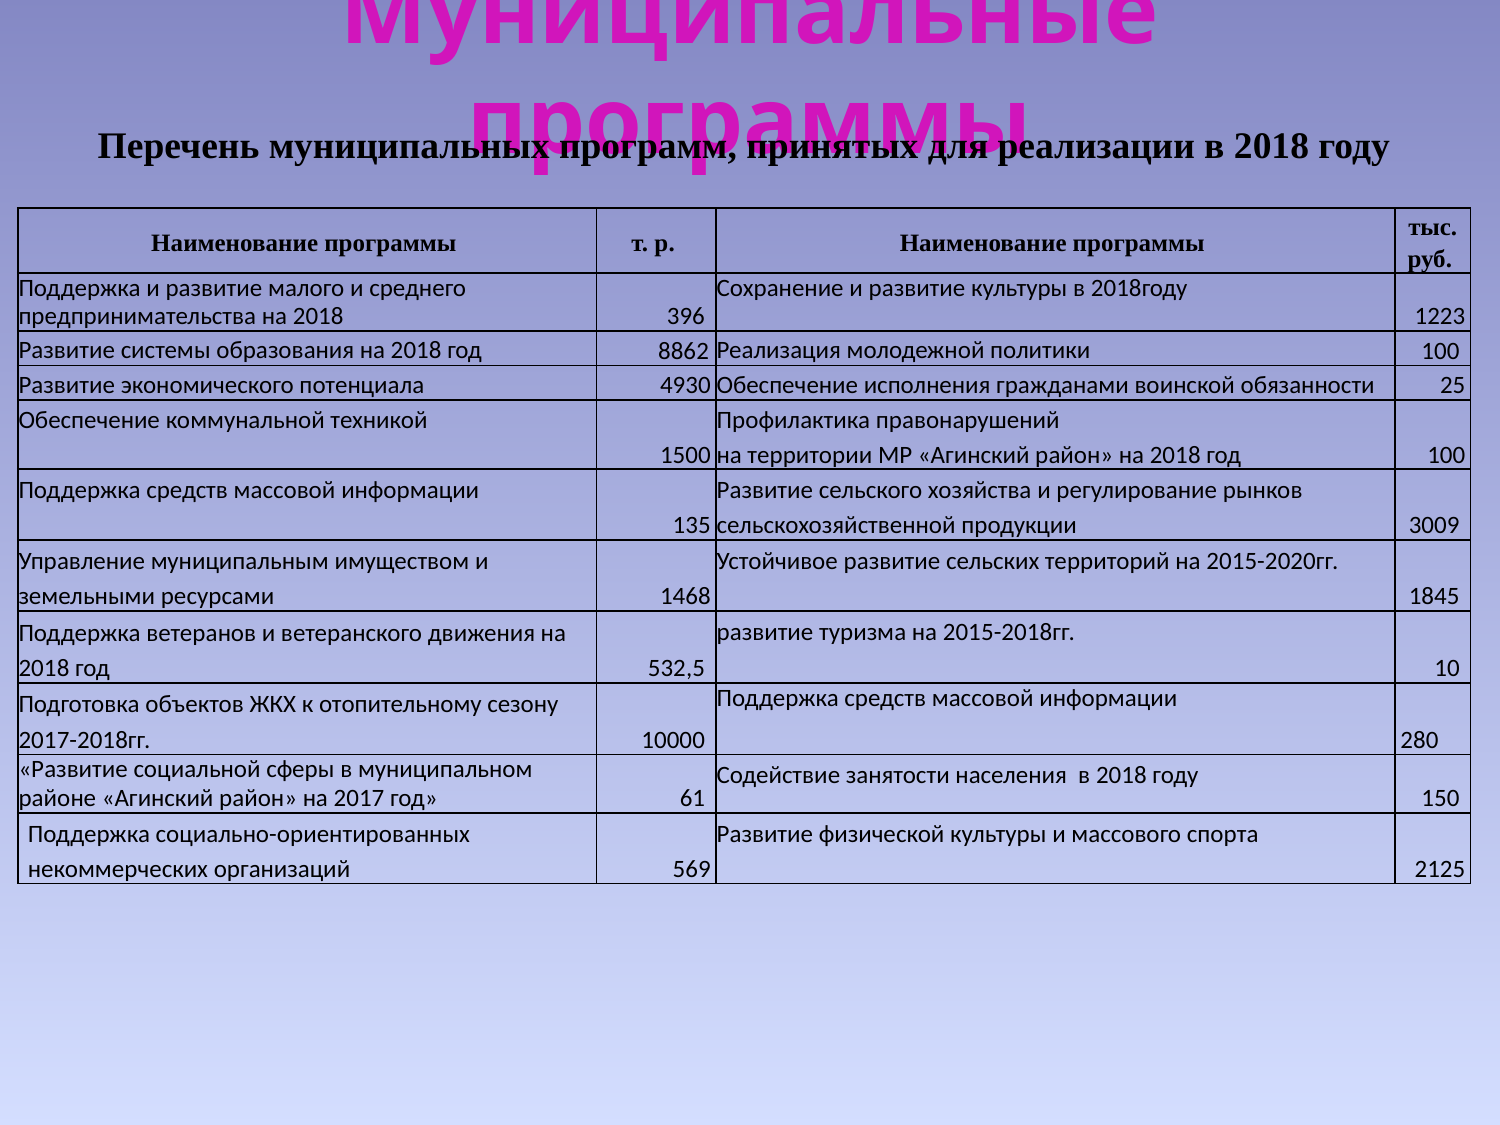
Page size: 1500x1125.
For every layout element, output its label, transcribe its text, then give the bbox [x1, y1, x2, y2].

table_cell 1468 [597, 541, 715, 610]
table_cell 3009 [1396, 470, 1470, 539]
table_cell Реализация молодежной политики [717, 332, 1394, 365]
table_cell 532,5 [597, 612, 715, 682]
table_cell 396 [597, 274, 715, 330]
table_cell Поддержка средств массовой информации [19, 470, 596, 539]
table_cell 100 [1396, 332, 1470, 365]
table_cell 10 [1396, 612, 1470, 682]
table_cell Сохранение и развитие культуры в 2018году [717, 274, 1394, 330]
table_cell Управление муниципальным имуществом и земельными ресурсами [19, 541, 596, 610]
table_cell Развитие экономического потенциала [19, 366, 596, 399]
table_cell 1500 [597, 401, 715, 468]
table_cell 1223 [1396, 274, 1470, 330]
table_cell Содействие занятости населения в 2018 году [717, 755, 1394, 812]
table_cell развитие туризма на 2015-2018гг. [717, 612, 1394, 682]
table_header Наименование программы [19, 209, 596, 272]
text_box Перечень муниципальных программ, принятых для реализации в 2018 году [53, 113, 1436, 219]
table_header т. р. [597, 219, 715, 272]
table_cell 100 [1396, 401, 1470, 468]
table_cell Профилактика правонарушений на территории МР «Агинский район» на 2018 год [717, 401, 1394, 468]
table_cell Устойчивое развитие сельских территорий на 2015-2020гг. [717, 541, 1394, 610]
table_cell «Развитие социальной сферы в муниципальном районе «Агинский район» на 2017 год» [19, 755, 596, 812]
table_cell 150 [1396, 755, 1470, 812]
table_cell Поддержка социально-ориентированных некоммерческих организаций [19, 814, 596, 883]
title Муниципальные программы [75, 0, 1425, 113]
table_header тыс. руб. [1396, 209, 1470, 272]
table_cell Развитие физической культуры и массового спорта [717, 814, 1394, 883]
table_cell Поддержка средств массовой информации [717, 684, 1394, 754]
table_cell Развитие системы образования на 2018 год [19, 332, 596, 365]
table_cell 1845 [1396, 541, 1470, 610]
table_header Наименование программы [717, 219, 1394, 272]
table_cell Обеспечение исполнения гражданами воинской обязанности [717, 366, 1394, 399]
table_cell Поддержка и развитие малого и среднего предпринимательства на 2018 [19, 274, 596, 330]
table_cell 135 [597, 470, 715, 539]
table_cell 25 [1396, 366, 1470, 399]
table_cell 8862 [597, 332, 715, 365]
table_cell 2125 [1396, 814, 1470, 883]
table_cell 280 [1396, 684, 1470, 754]
table_cell Развитие сельского хозяйства и регулирование рынков сельскохозяйственной продукции [717, 470, 1394, 539]
table_cell Поддержка ветеранов и ветеранского движения на 2018 год [19, 612, 596, 682]
table_cell 569 [597, 814, 715, 883]
table_cell Обеспечение коммунальной техникой [19, 401, 596, 468]
table_cell 10000 [597, 684, 715, 754]
table_cell Подготовка объектов ЖКХ к отопительному сезону 2017-2018гг. [19, 684, 596, 754]
table_cell 4930 [597, 366, 715, 399]
table_cell 61 [597, 755, 715, 812]
